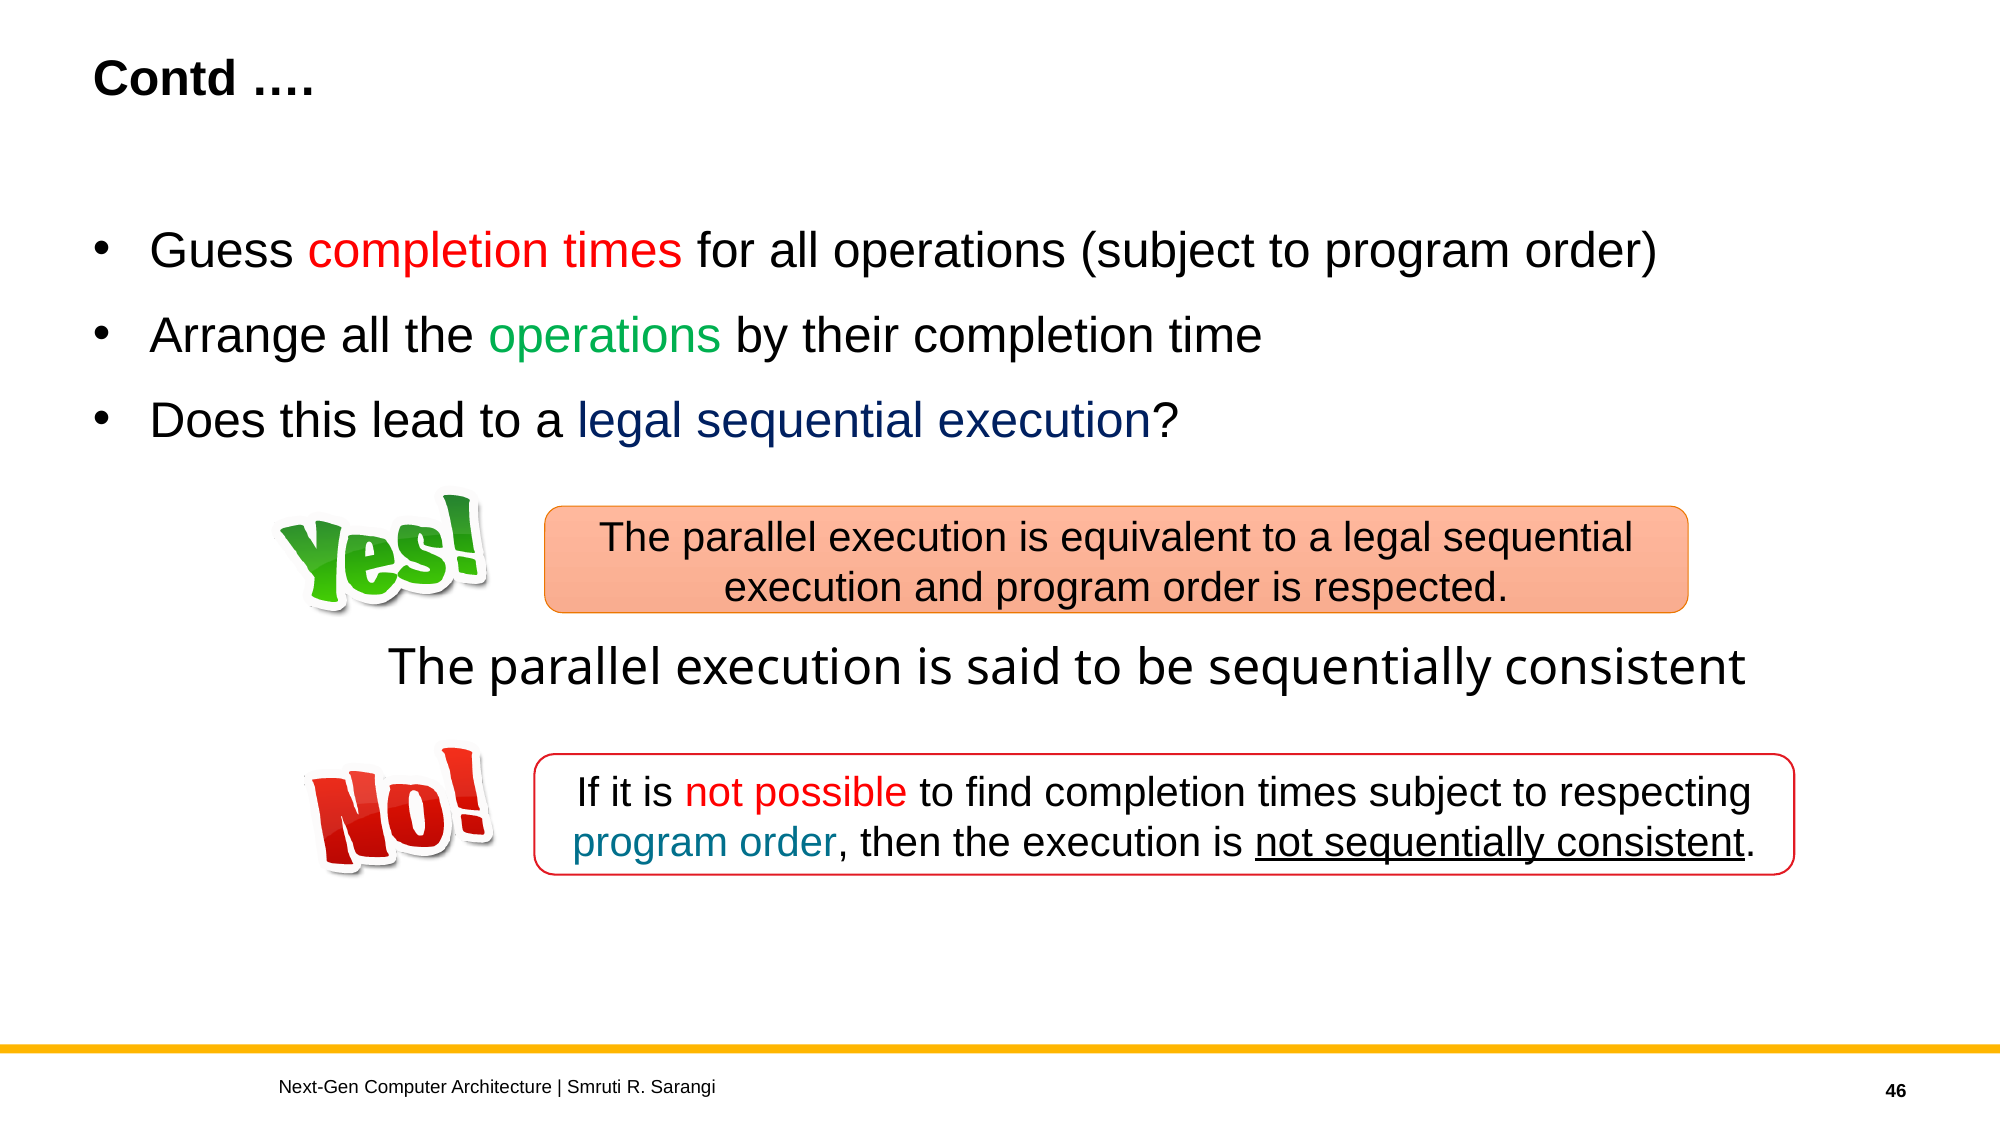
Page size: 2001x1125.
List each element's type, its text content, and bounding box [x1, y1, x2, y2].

footer Next-Gen Computer Architecture | Smruti R. Sarangi [263, 1067, 1464, 1105]
list Guess completion times for all operations (subject to program order) Arrange all the operations by their completion time Does this lead to a legal sequential execution? [78, 210, 1819, 486]
text_box If it is not possible to find completion times subject to respecting program order, then the execution is not sequentially consistent. [533, 753, 1796, 876]
slide_number 46 [1711, 1071, 1922, 1109]
text_box The parallel execution is said to be sequentially consistent [373, 627, 1762, 702]
picture [293, 702, 510, 919]
title Contd …. [78, 45, 1578, 180]
text_box The parallel execution is equivalent to a legal sequential execution and program order is respected. [544, 505, 1689, 614]
picture [263, 427, 498, 662]
